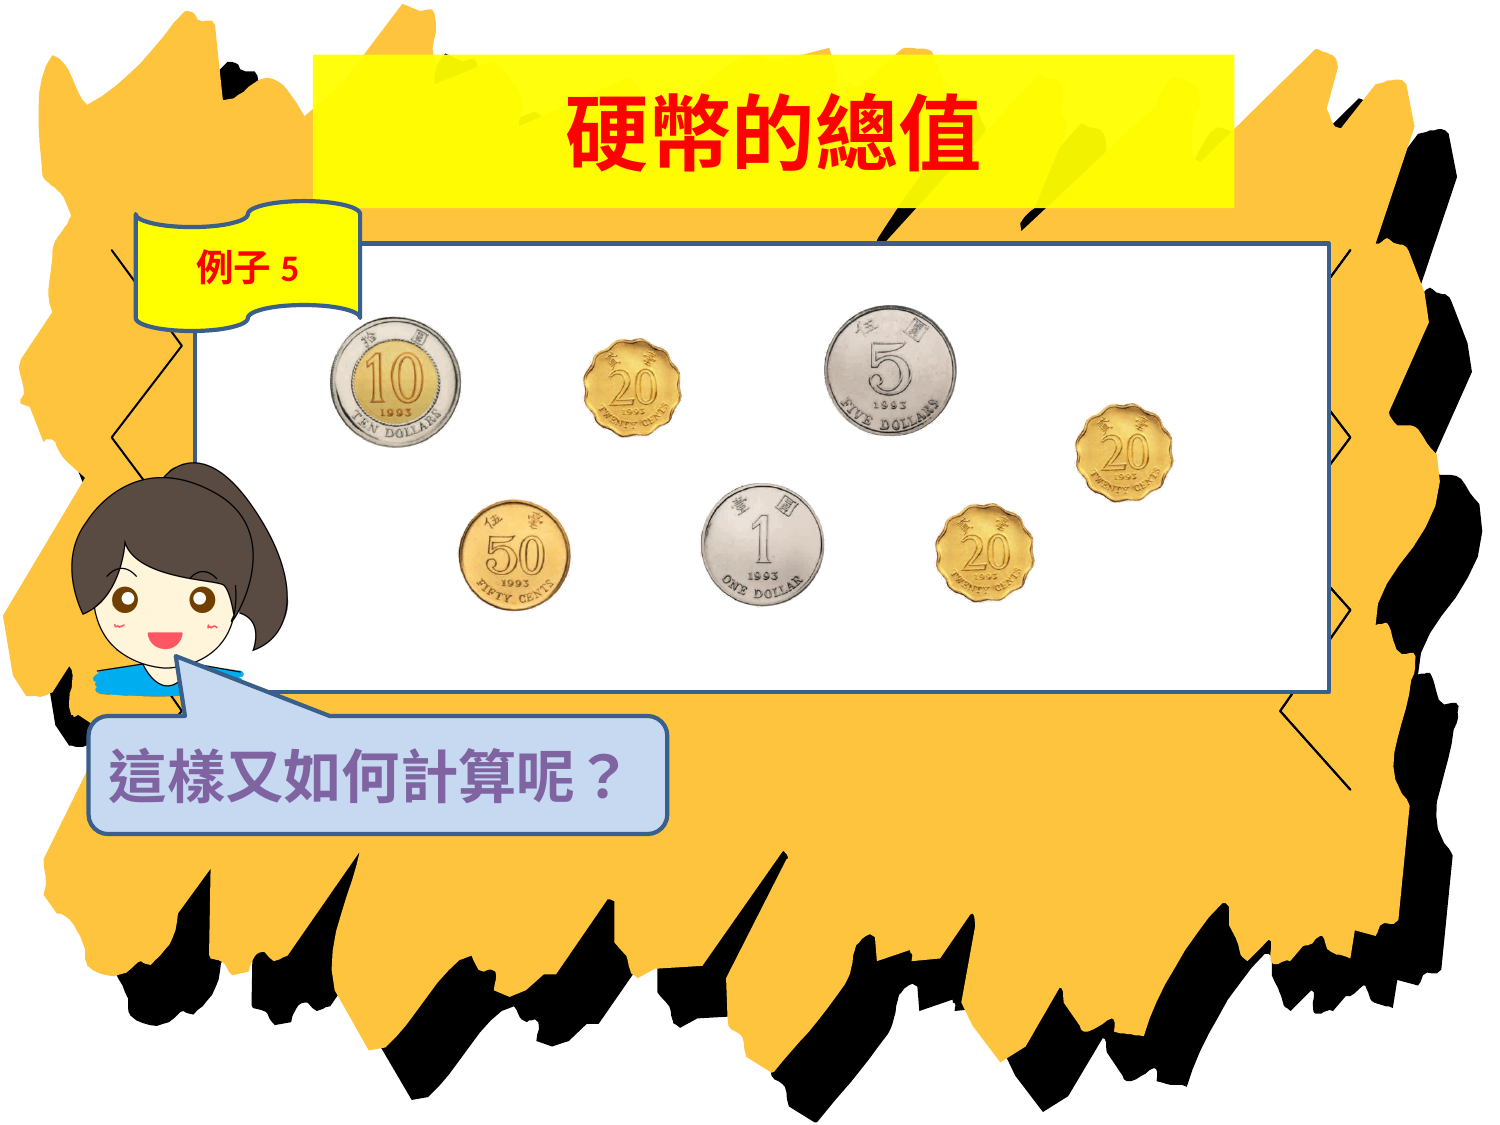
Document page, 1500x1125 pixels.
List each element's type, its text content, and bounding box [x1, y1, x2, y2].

title 硬幣的總值 [312, 54, 1235, 209]
text_box 這樣又如何計算呢？ [86, 703, 670, 837]
text_box 例子5 [133, 198, 363, 334]
picture [576, 330, 688, 447]
picture [694, 477, 829, 612]
picture [1068, 395, 1180, 511]
picture [49, 444, 300, 710]
picture [324, 311, 467, 454]
text_box [193, 241, 1331, 694]
picture [929, 495, 1041, 612]
picture [452, 493, 576, 617]
picture [820, 300, 960, 440]
